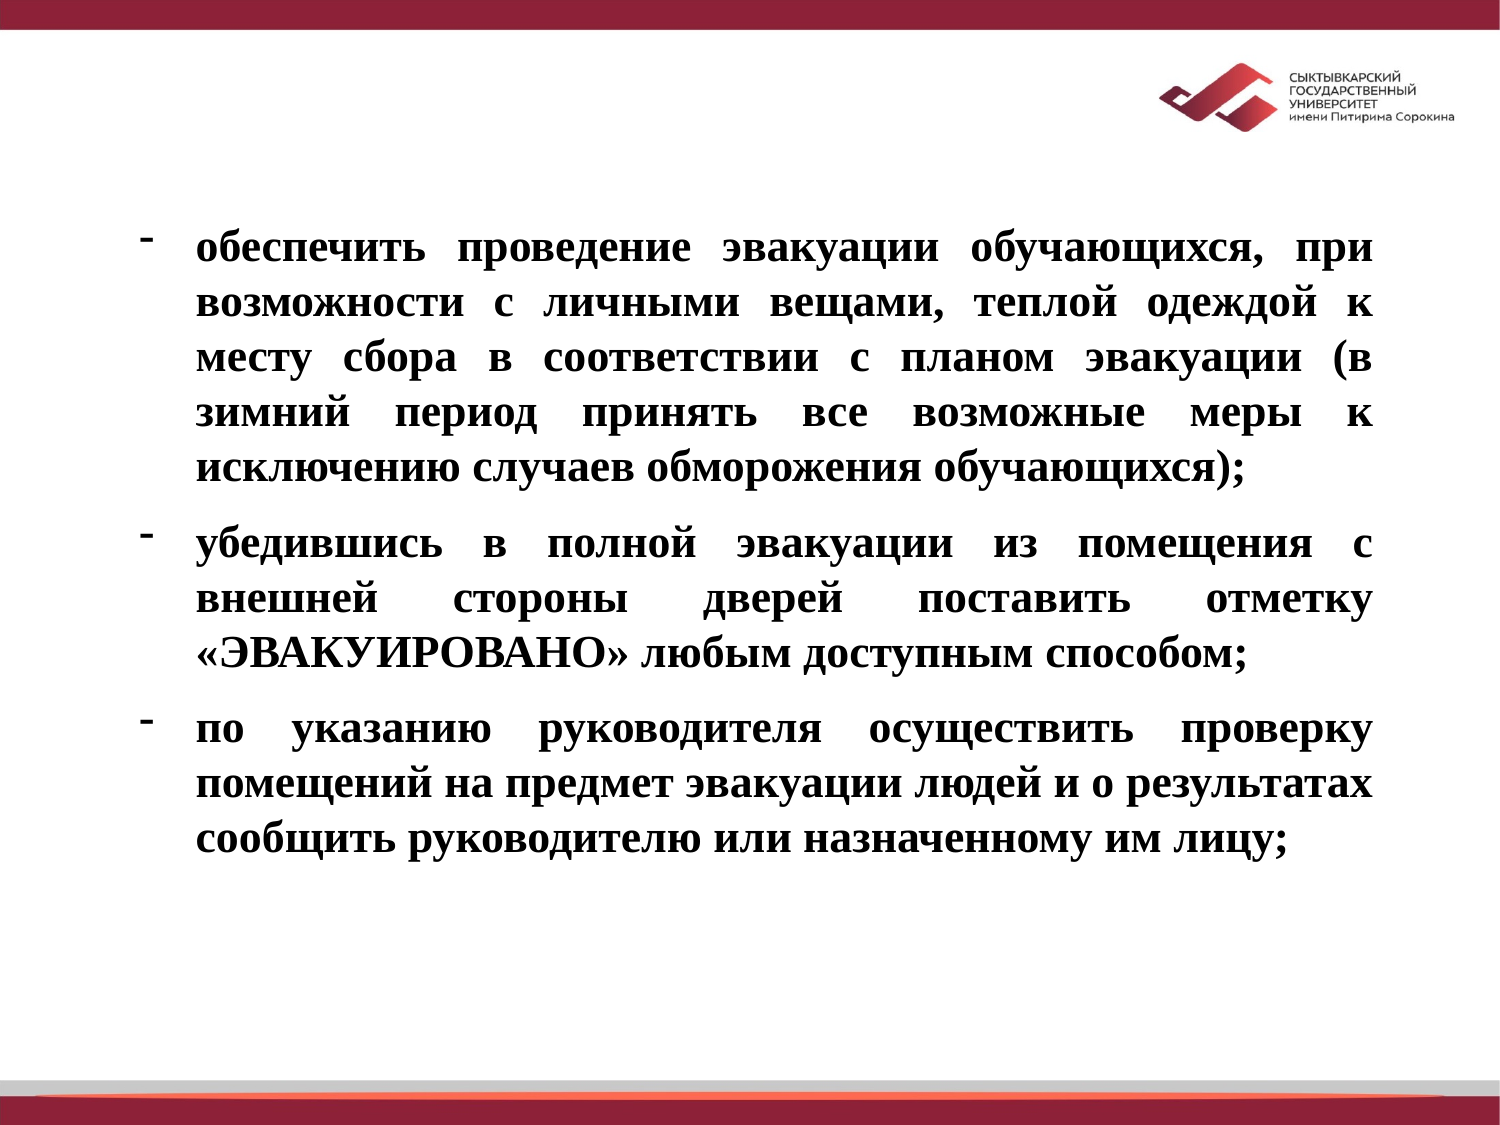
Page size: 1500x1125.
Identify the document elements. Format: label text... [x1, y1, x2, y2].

picture [0, 1080, 1500, 1125]
picture [0, 0, 1500, 132]
text_box обеспечить проведение эвакуации обучающихся, при возможности с личными вещами, теплой одеждой к месту сбора в соответствии с планом эвакуации (в зимний период принять все возможные меры к исключению случаев обморожения обучающихся); убедившись в полной эвакуации из помещения с внешней стороны дверей поставить отметку «ЭВАКУИРОВАНО» любым доступным способом; по указанию руководителя осуществить проверку помещений на предмет эвакуации людей и о результатах сообщить руководителю или назначенному им лицу; [124, 208, 1389, 946]
